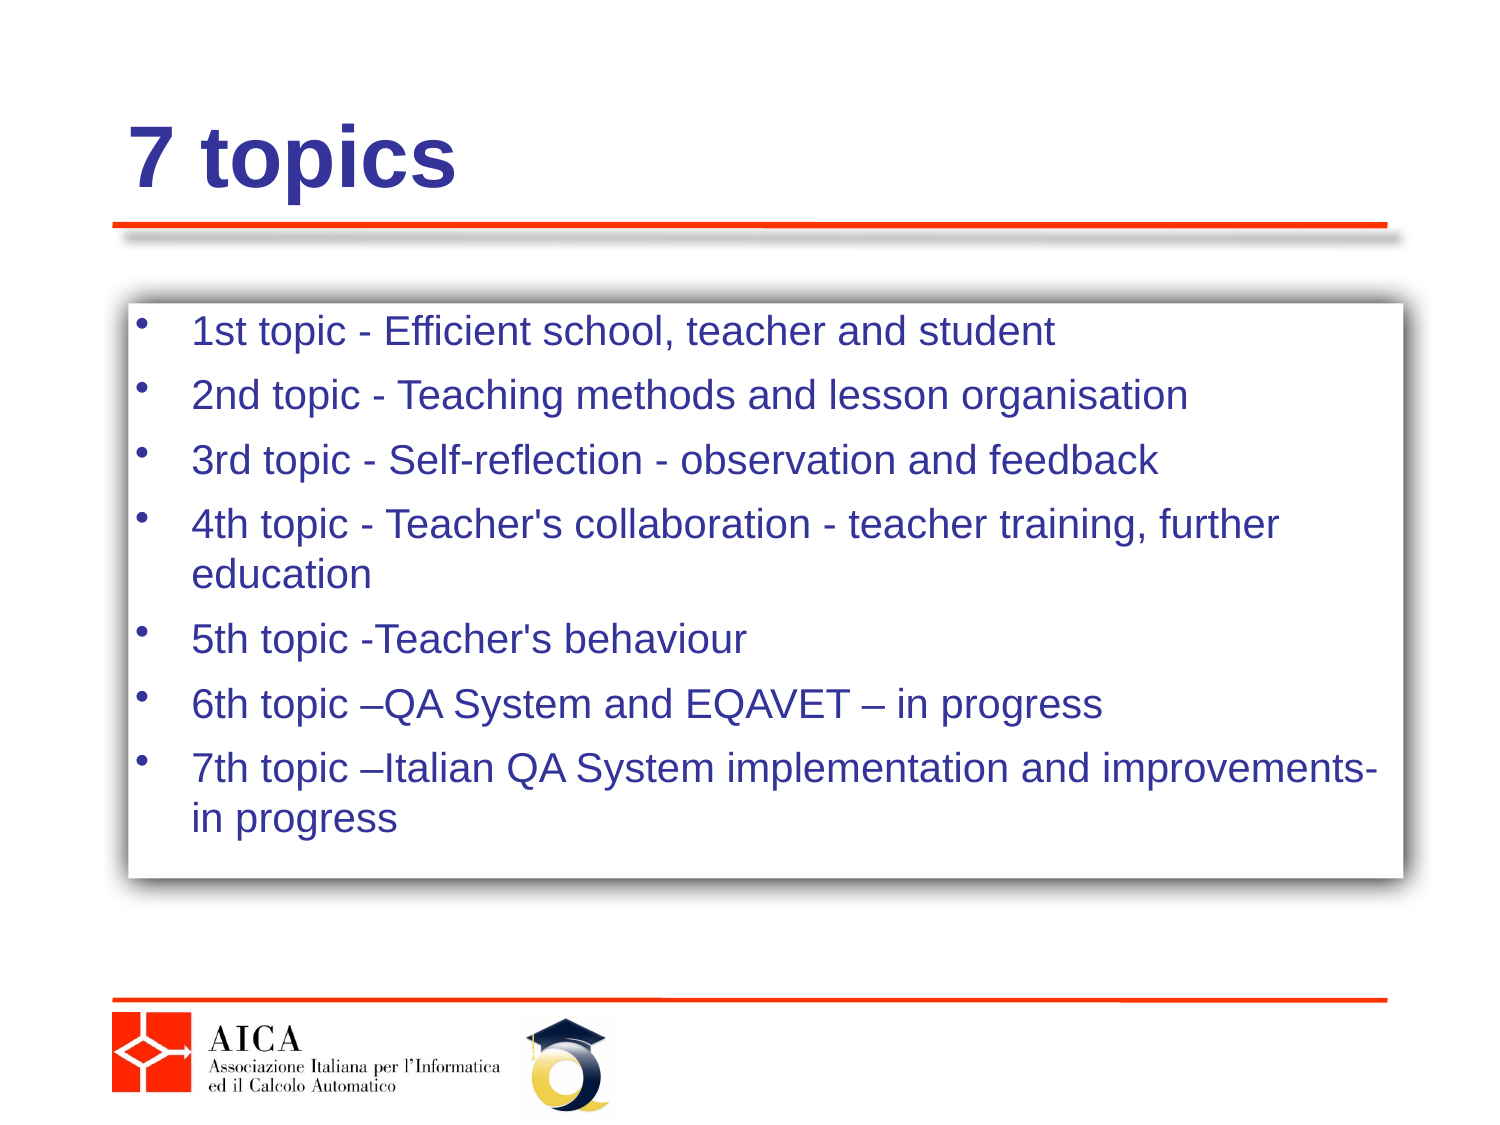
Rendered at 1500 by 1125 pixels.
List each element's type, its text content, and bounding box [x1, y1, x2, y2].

picture [112, 1012, 500, 1096]
picture [516, 1009, 619, 1121]
list 1st topic - Efficient school, teacher and student 2nd topic - Teaching methods and lesson organisation 3rd topic - Self-reflection - observation and feedback 4th topic - Teacher's collaboration - teacher training, further education 5th topic -Teacher's behaviour 6th topic –QA System and EQAVET – in progress 7th topic –Italian QA System implementation and improvements- in progress [127, 302, 1404, 879]
title 7 topics [111, 79, 1450, 226]
